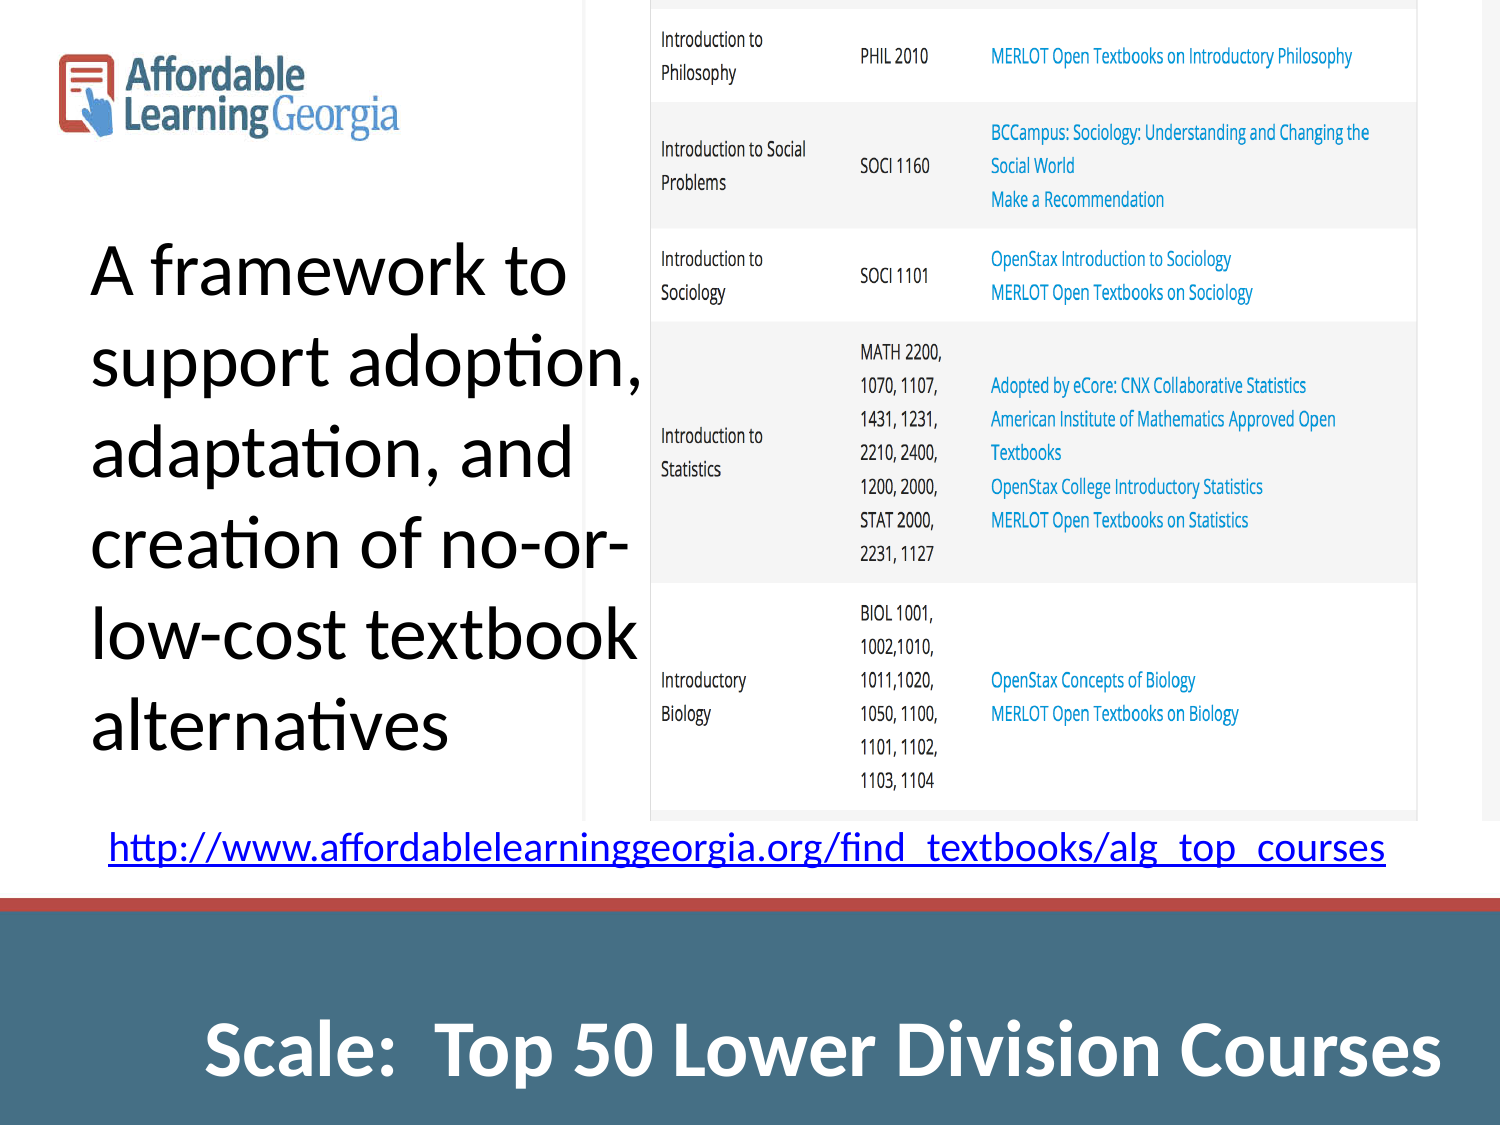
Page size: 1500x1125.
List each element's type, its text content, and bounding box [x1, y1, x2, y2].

text_box http://www.affordablelearninggeorgia.org/find_textbooks/alg_top_courses [0, 812, 1500, 928]
list A framework to support adoption, adaptation, and creation of no-or-low-cost textbook alternatives [75, 212, 577, 788]
title Scale: Top 50 Lower Division Courses [150, 950, 1500, 1125]
picture [0, 0, 1500, 821]
picture [0, 928, 1500, 1125]
